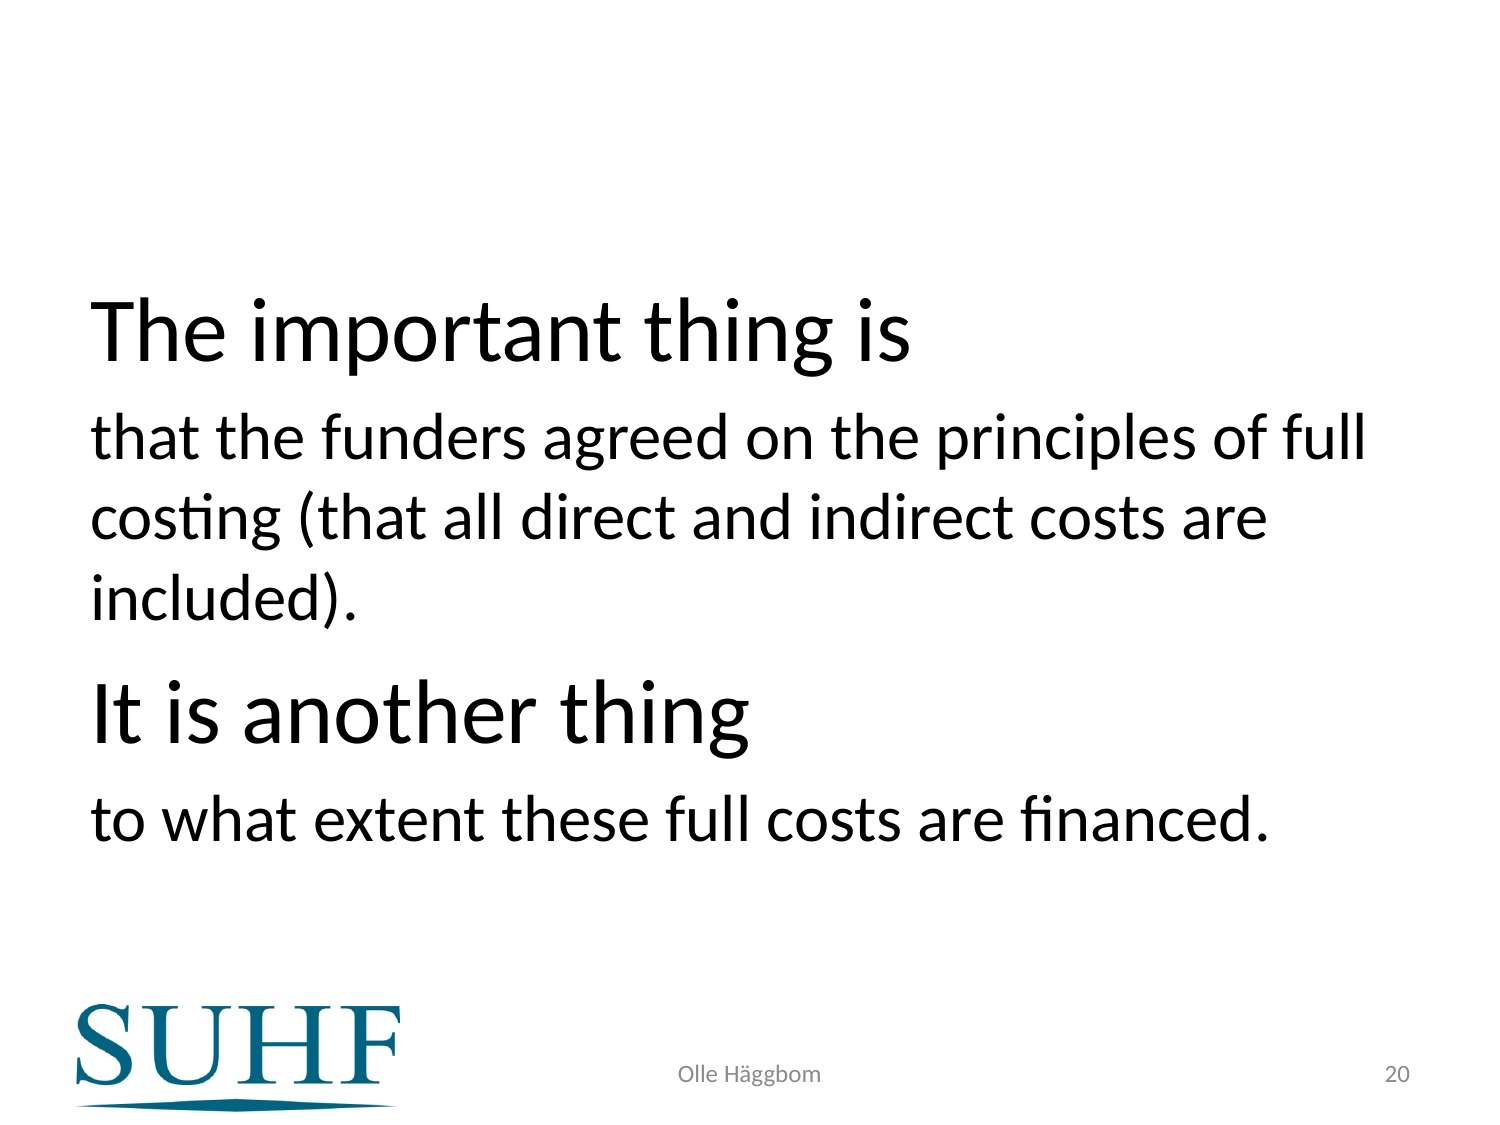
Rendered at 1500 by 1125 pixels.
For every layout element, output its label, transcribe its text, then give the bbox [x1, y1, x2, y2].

slide_number 20 [1074, 1042, 1425, 1103]
picture [112, 1005, 126, 1009]
footer Olle Häggbom [512, 1042, 988, 1103]
picture [75, 1005, 400, 1112]
list The important thing is that the funders agreed on the principles of full costing (that all direct and indirect costs are included). It is another thing to what extent these full costs are financed. [75, 262, 1425, 1005]
